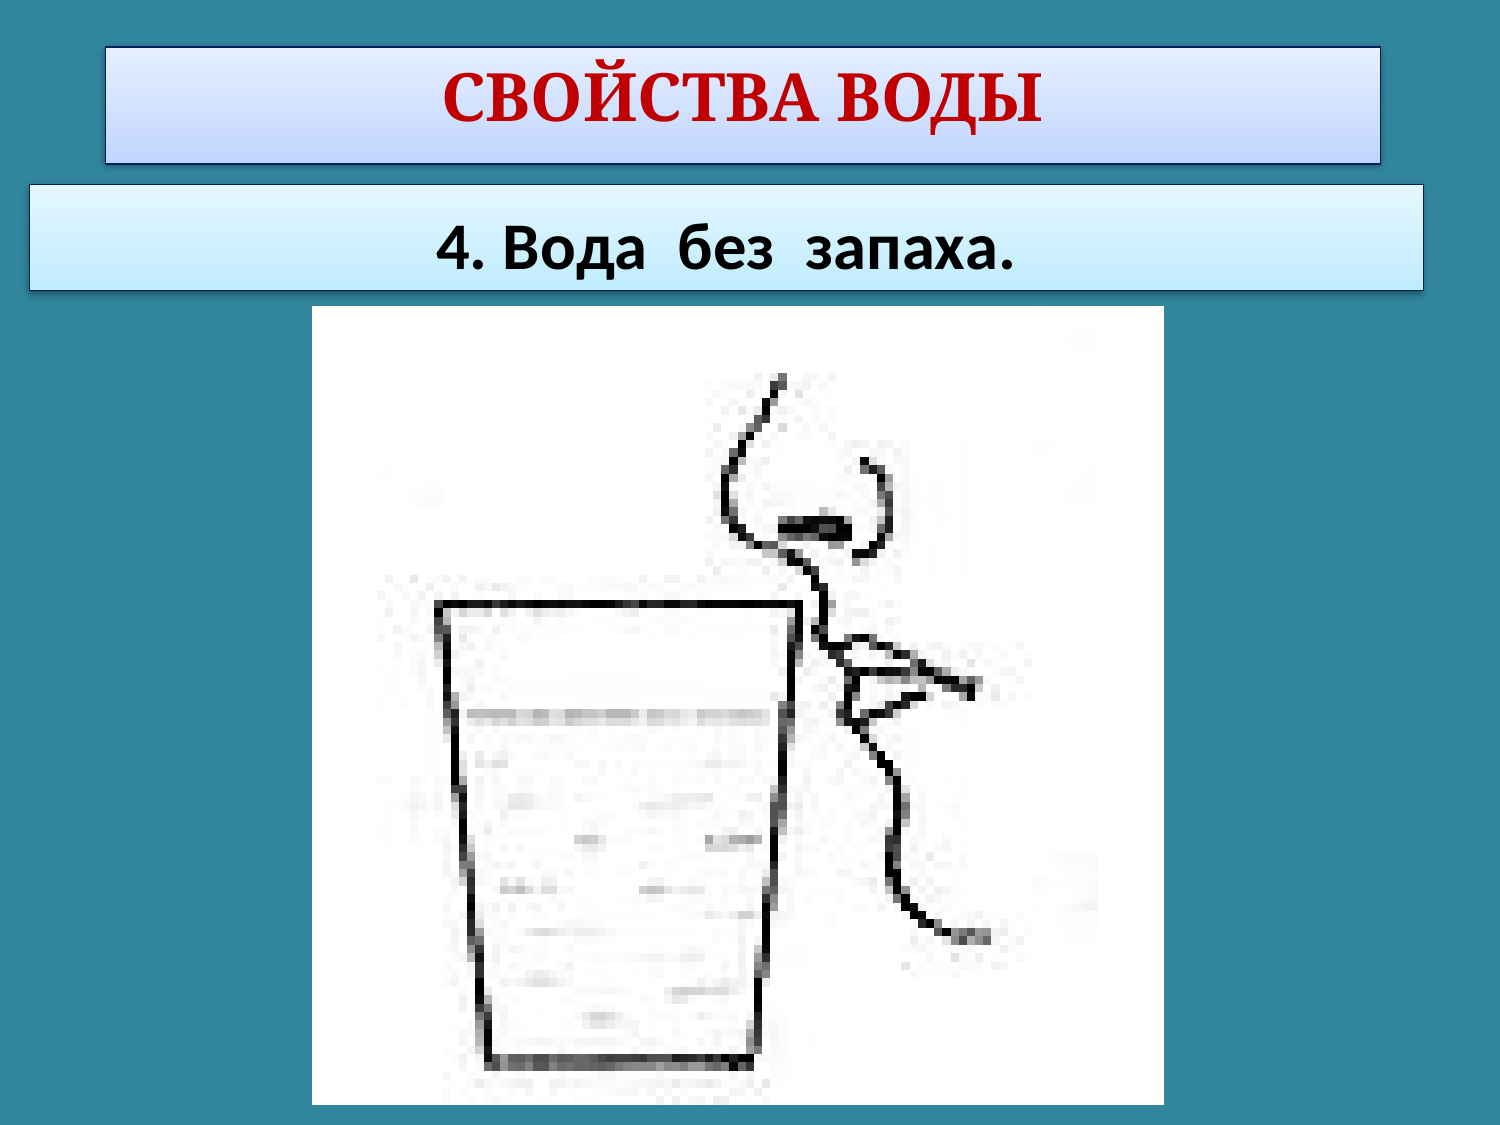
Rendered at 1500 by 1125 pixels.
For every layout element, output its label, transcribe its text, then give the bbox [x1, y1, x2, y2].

title СВОЙСТВА ВОДЫ [105, 46, 1381, 165]
picture [312, 305, 1164, 1105]
list 4. Вода без запаха. [29, 184, 1424, 291]
